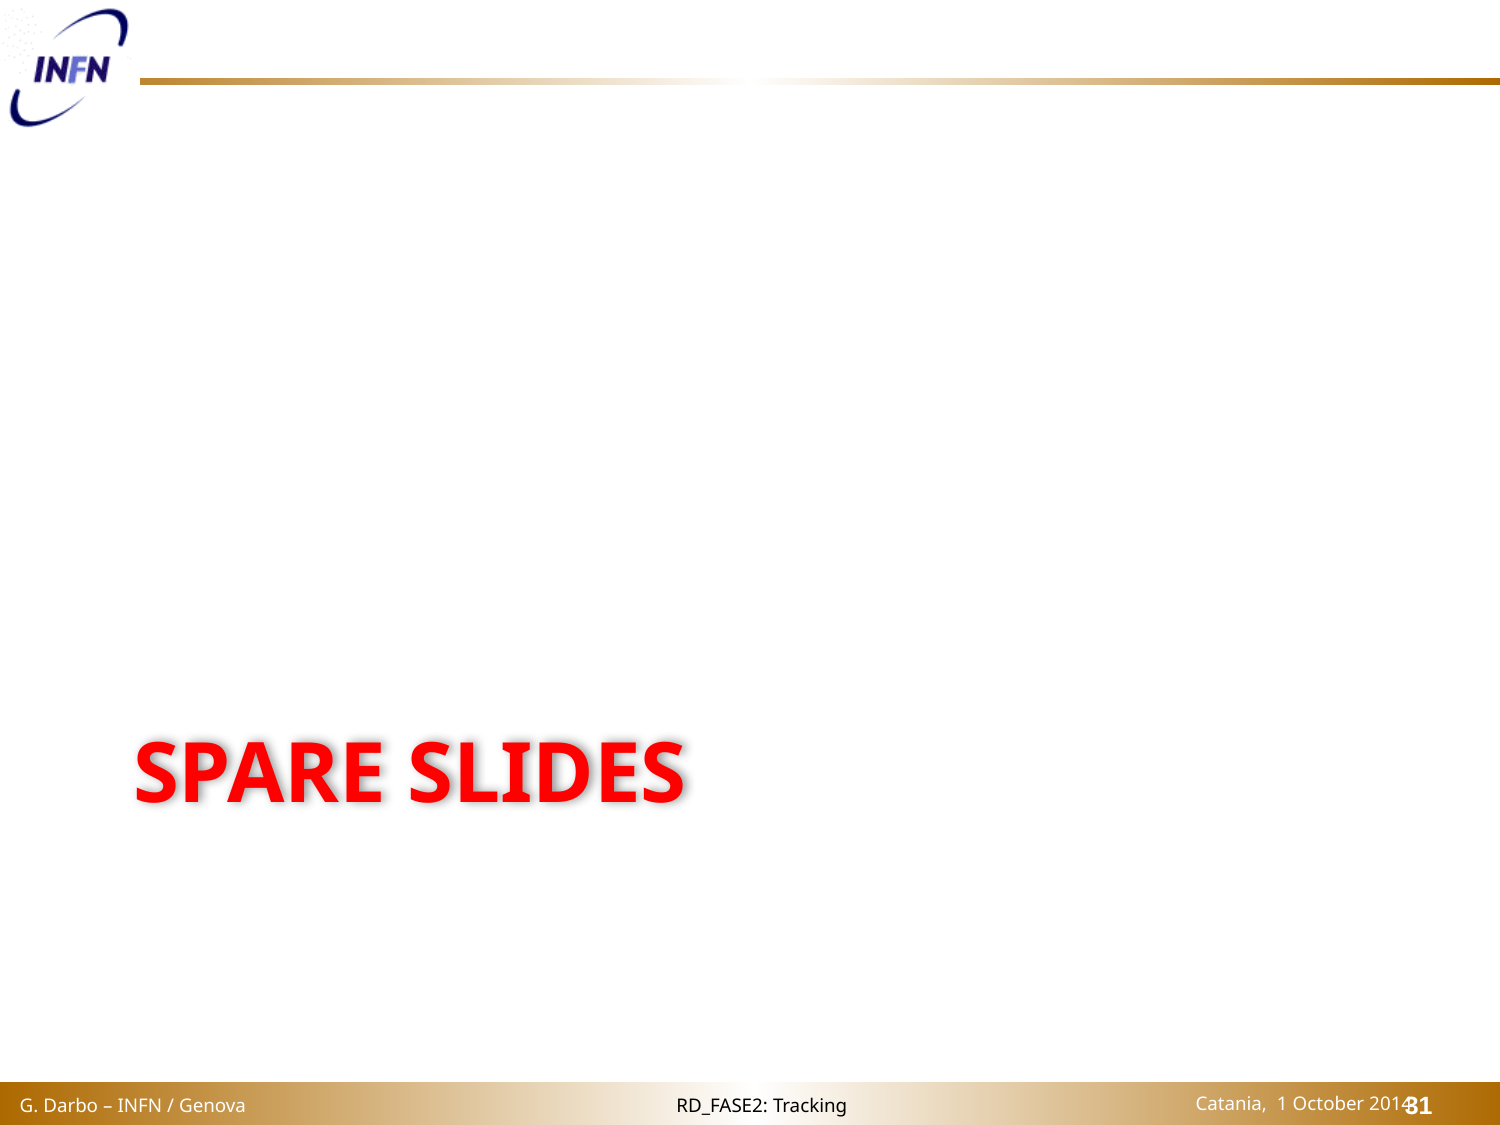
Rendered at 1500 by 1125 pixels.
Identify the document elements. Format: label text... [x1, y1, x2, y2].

picture [0, 0, 140, 137]
title Spare slides [117, 722, 1394, 947]
